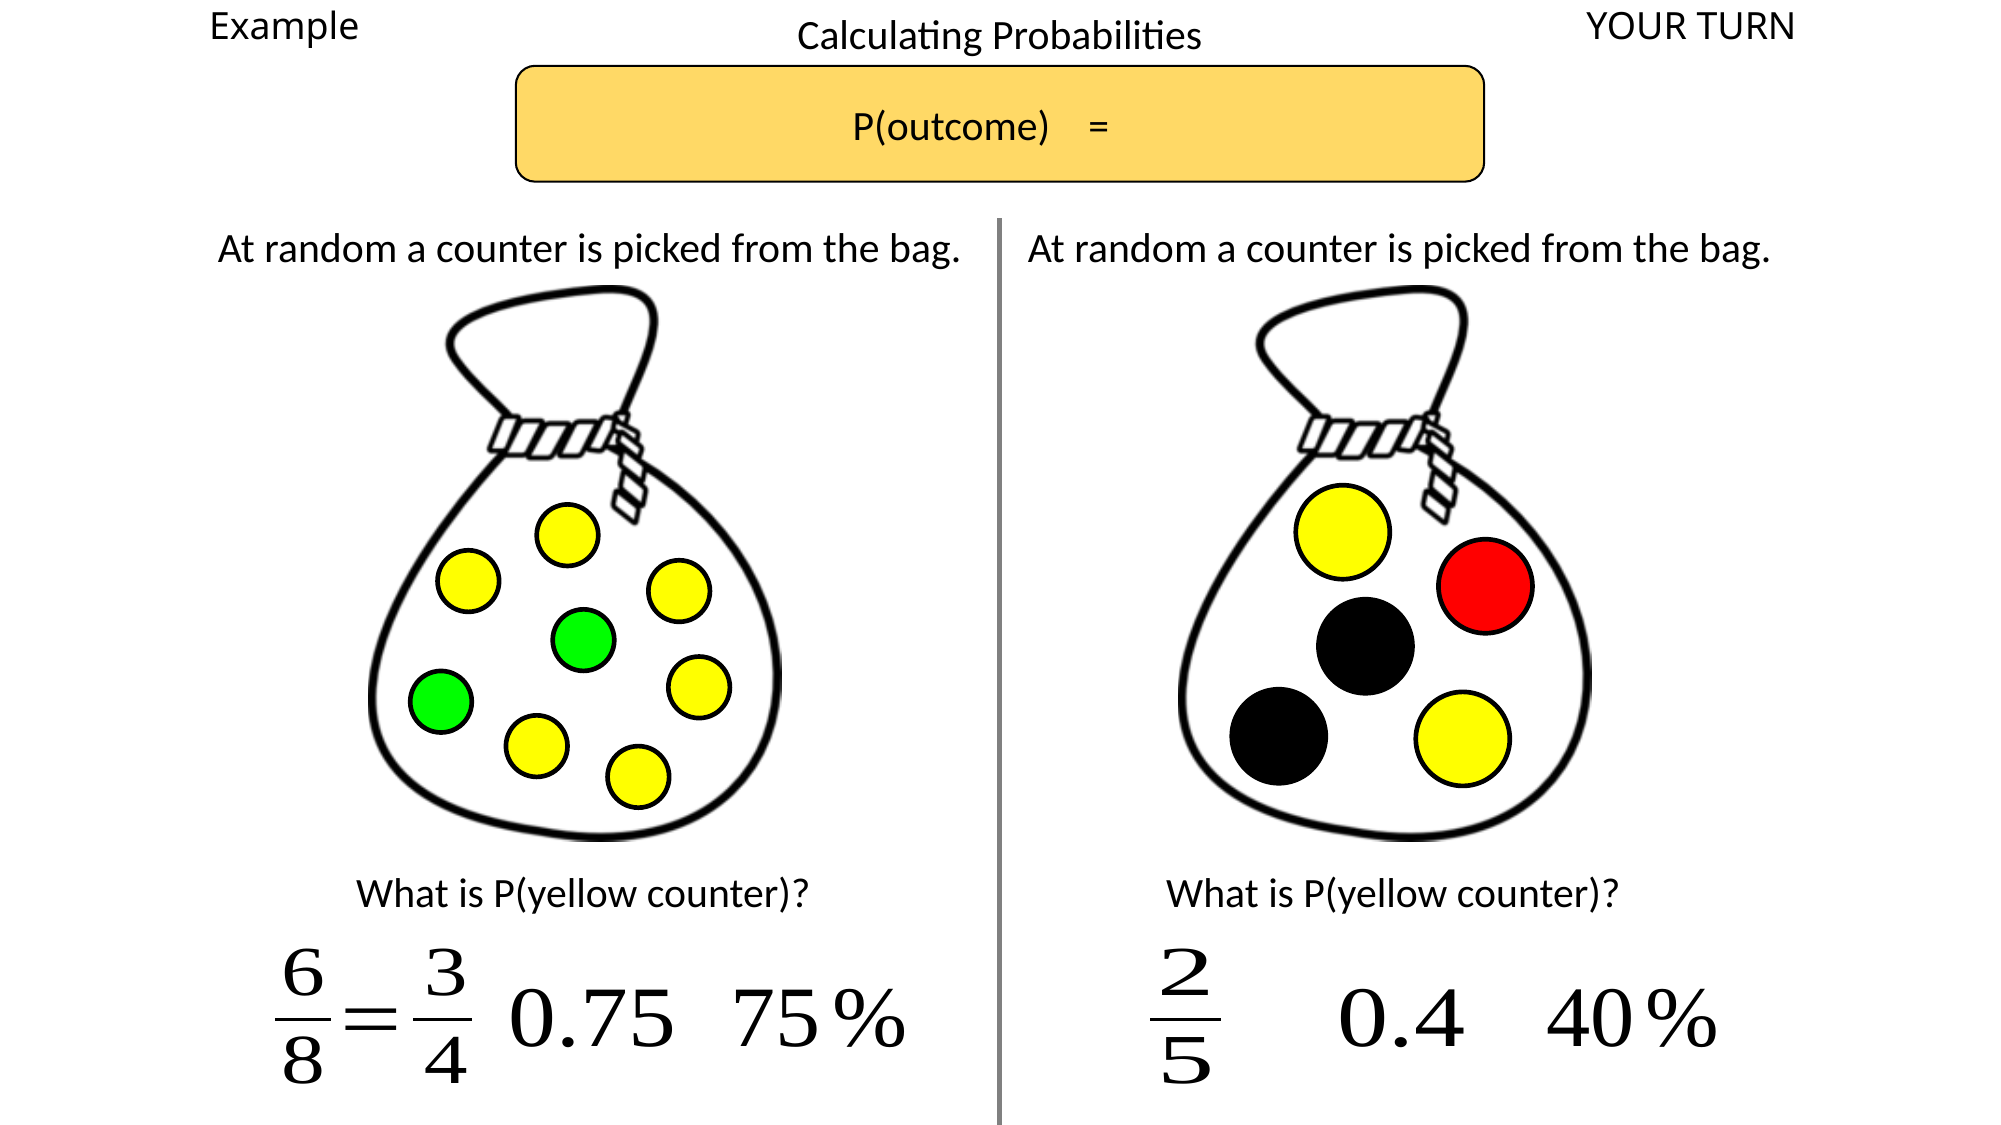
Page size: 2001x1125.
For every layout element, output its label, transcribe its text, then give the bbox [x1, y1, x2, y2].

picture [1178, 285, 1592, 842]
text_box What is P(yellow counter)? [1151, 858, 1636, 924]
text_box At random a counter is picked from the bag. [1013, 213, 1787, 279]
text_box Example [194, 0, 375, 55]
text_box At random a counter is picked from the bag. [203, 213, 977, 279]
picture [368, 285, 782, 842]
text_box What is P(yellow counter)? [341, 858, 826, 924]
text_box YOUR TURN [1571, 0, 1812, 55]
text_box Calculating Probabilities [782, 0, 1218, 64]
